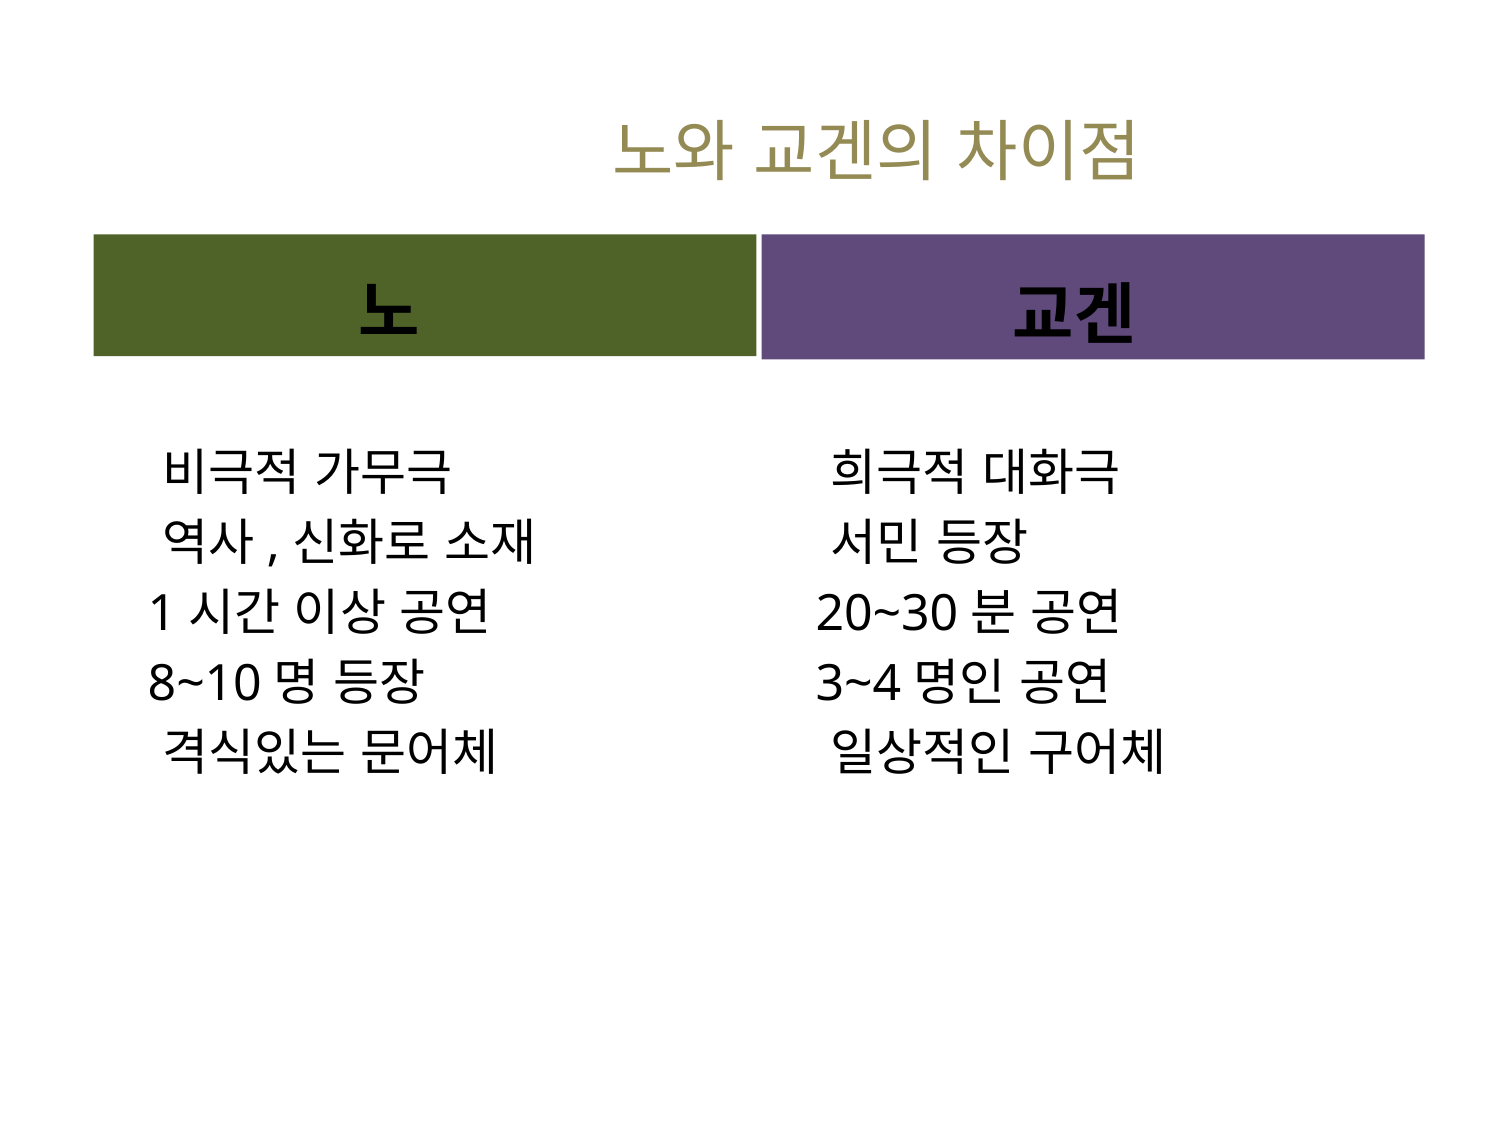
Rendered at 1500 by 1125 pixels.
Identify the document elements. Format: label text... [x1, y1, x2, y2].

title 노와 교겐의 차이점 [75, 45, 1425, 233]
list 희극적 대화극 서민 등장 20~30분 공연 3~4명인 공연 일상적인 구어체 [761, 363, 1425, 1010]
list 비극적 가무극 역사,신화로 소재 1시간 이상 공연 8~10명 등장 격식있는 문어체 [93, 363, 757, 1010]
list 교겐 [761, 234, 1425, 360]
list 노 [93, 234, 757, 357]
